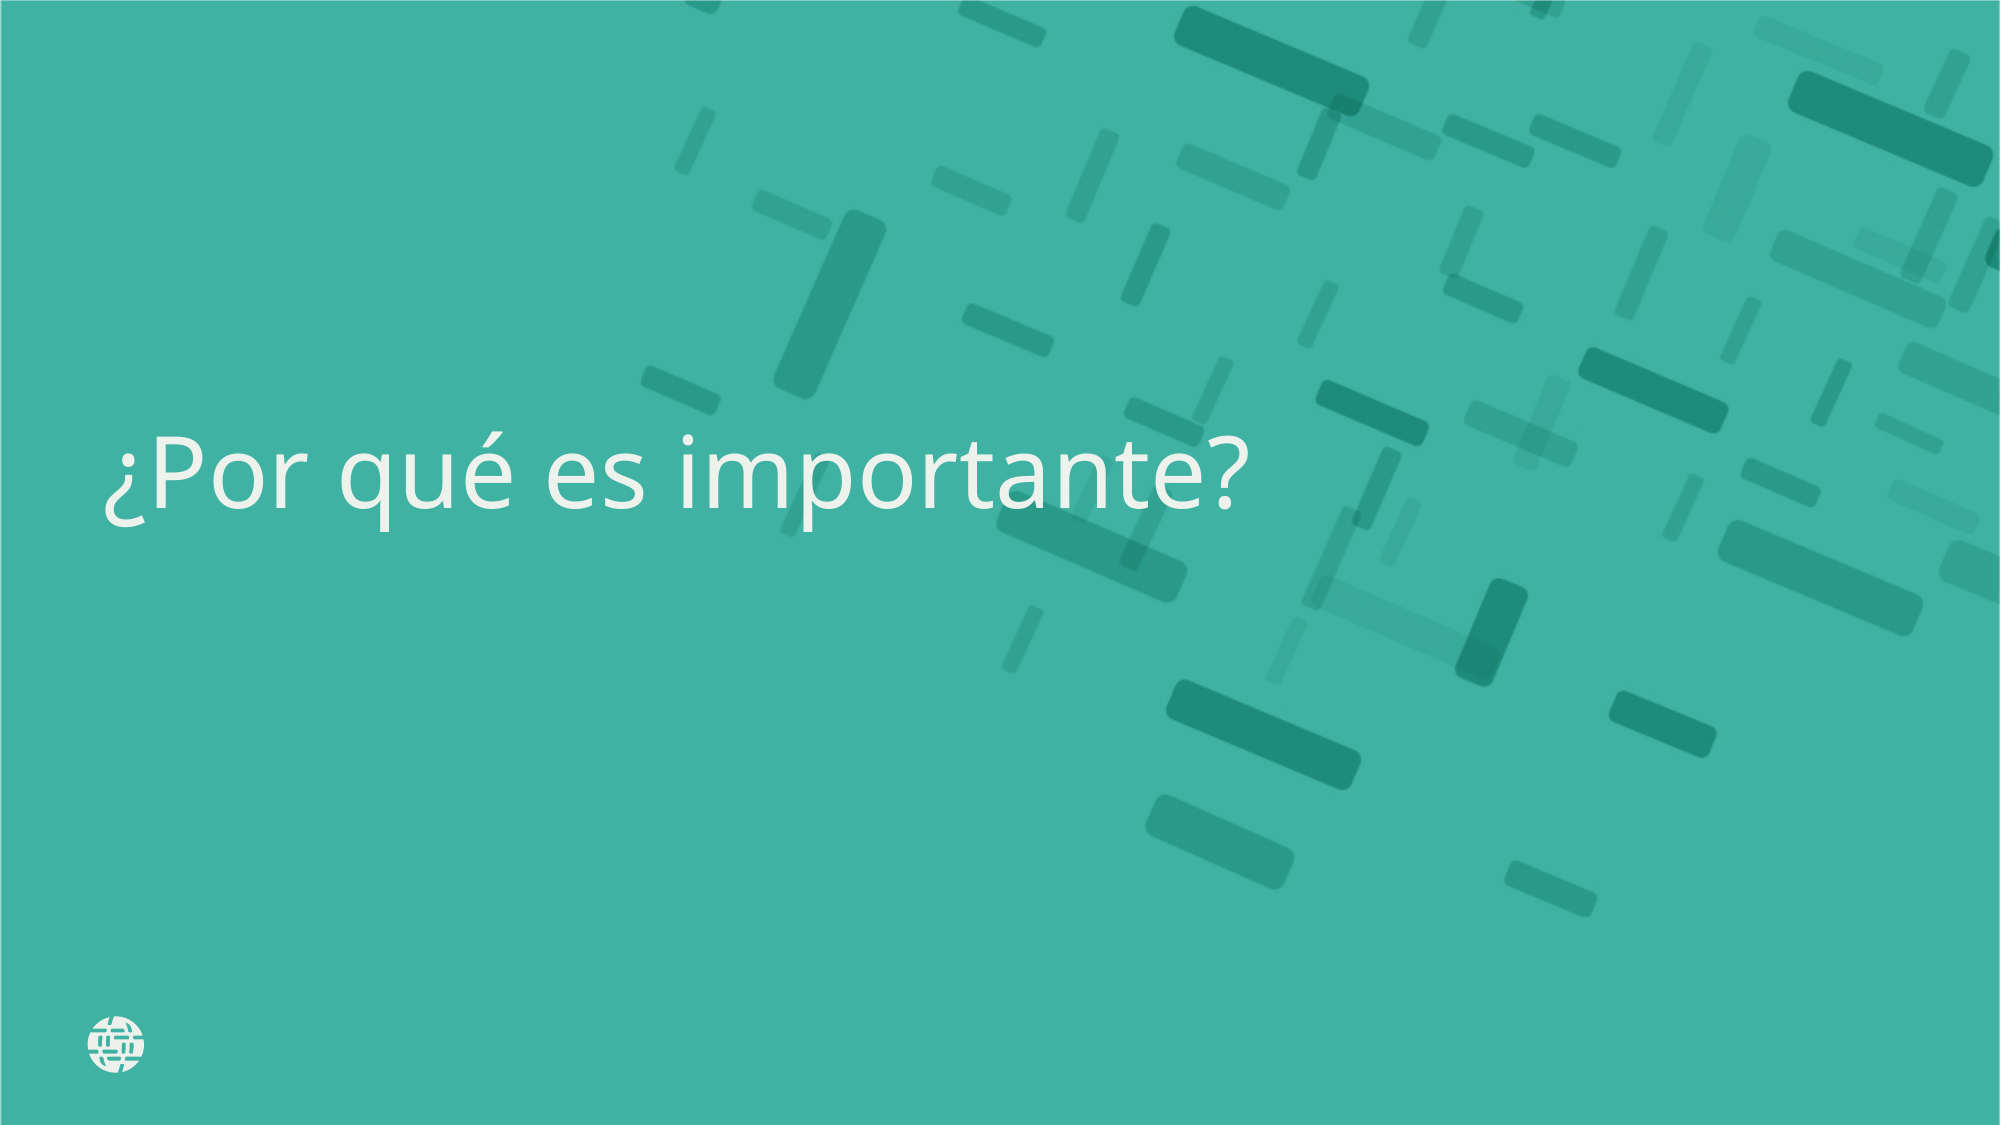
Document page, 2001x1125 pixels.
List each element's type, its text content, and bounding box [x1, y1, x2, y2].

picture [0, 0, 2001, 1125]
title ¿Por qué es importante? [88, 403, 1914, 530]
